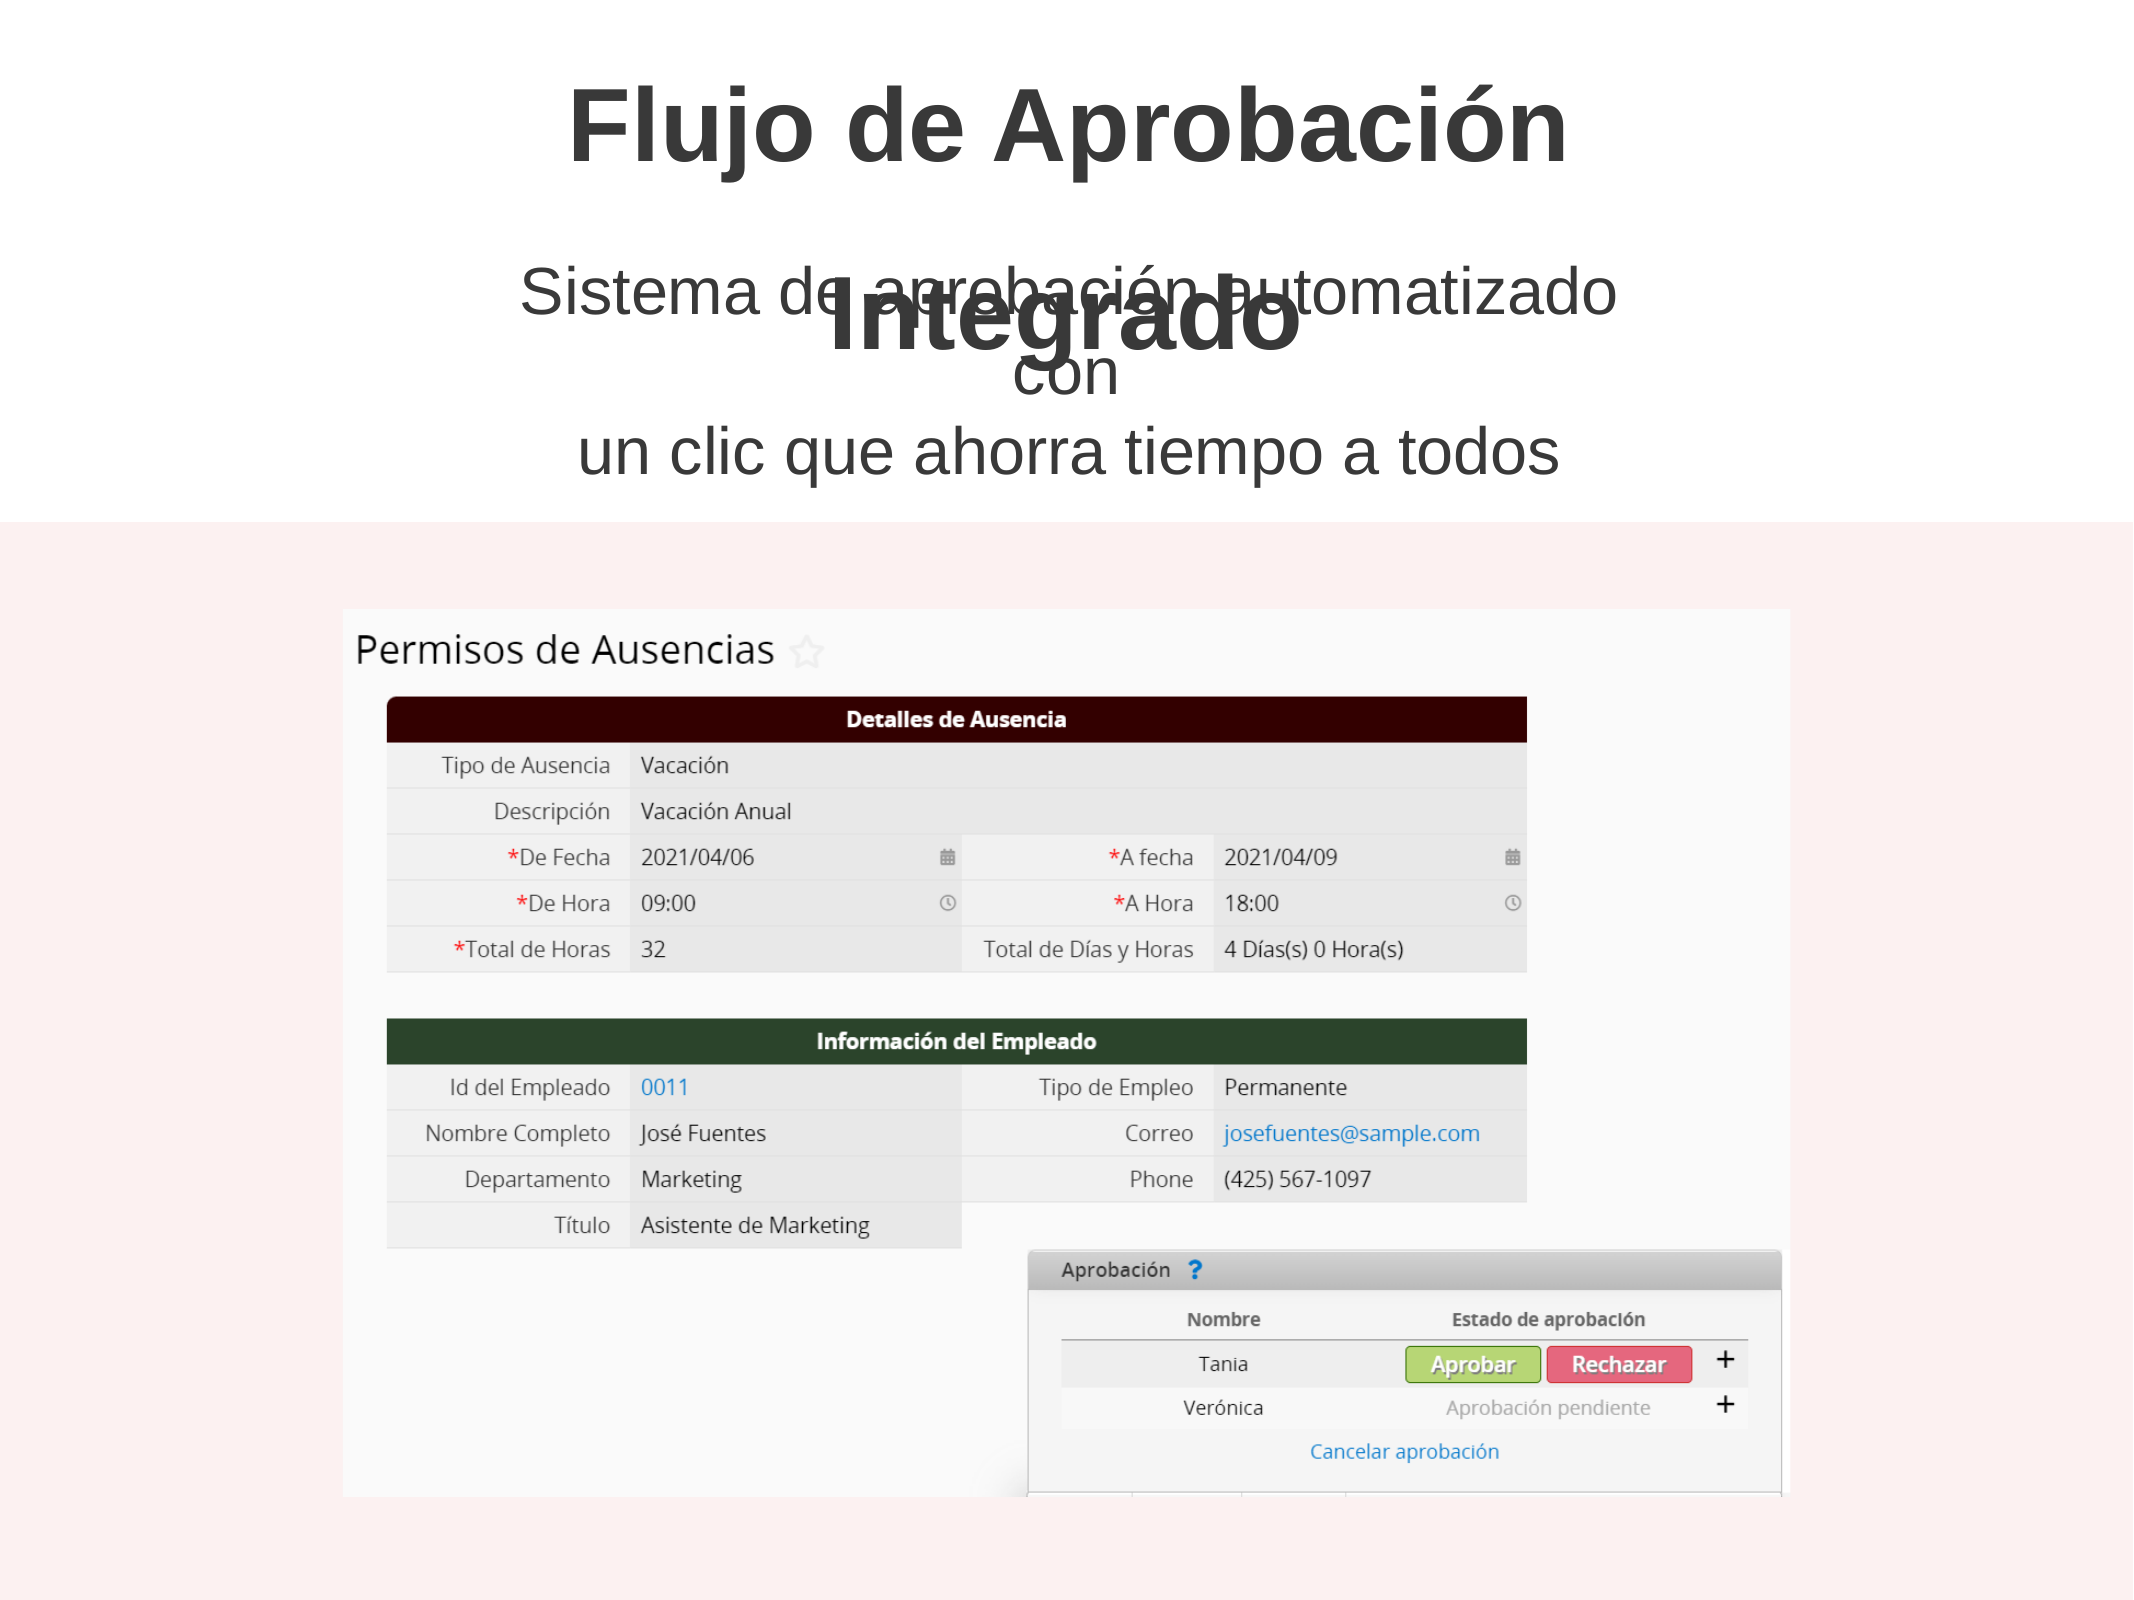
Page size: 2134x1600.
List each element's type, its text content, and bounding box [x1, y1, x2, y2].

text_box Flujo de Aprobación Integrado [303, 80, 1830, 285]
picture [342, 609, 1791, 1497]
text_box Sistema de aprobación automatizado con un clic que ahorra tiempo a todos [445, 285, 1688, 456]
